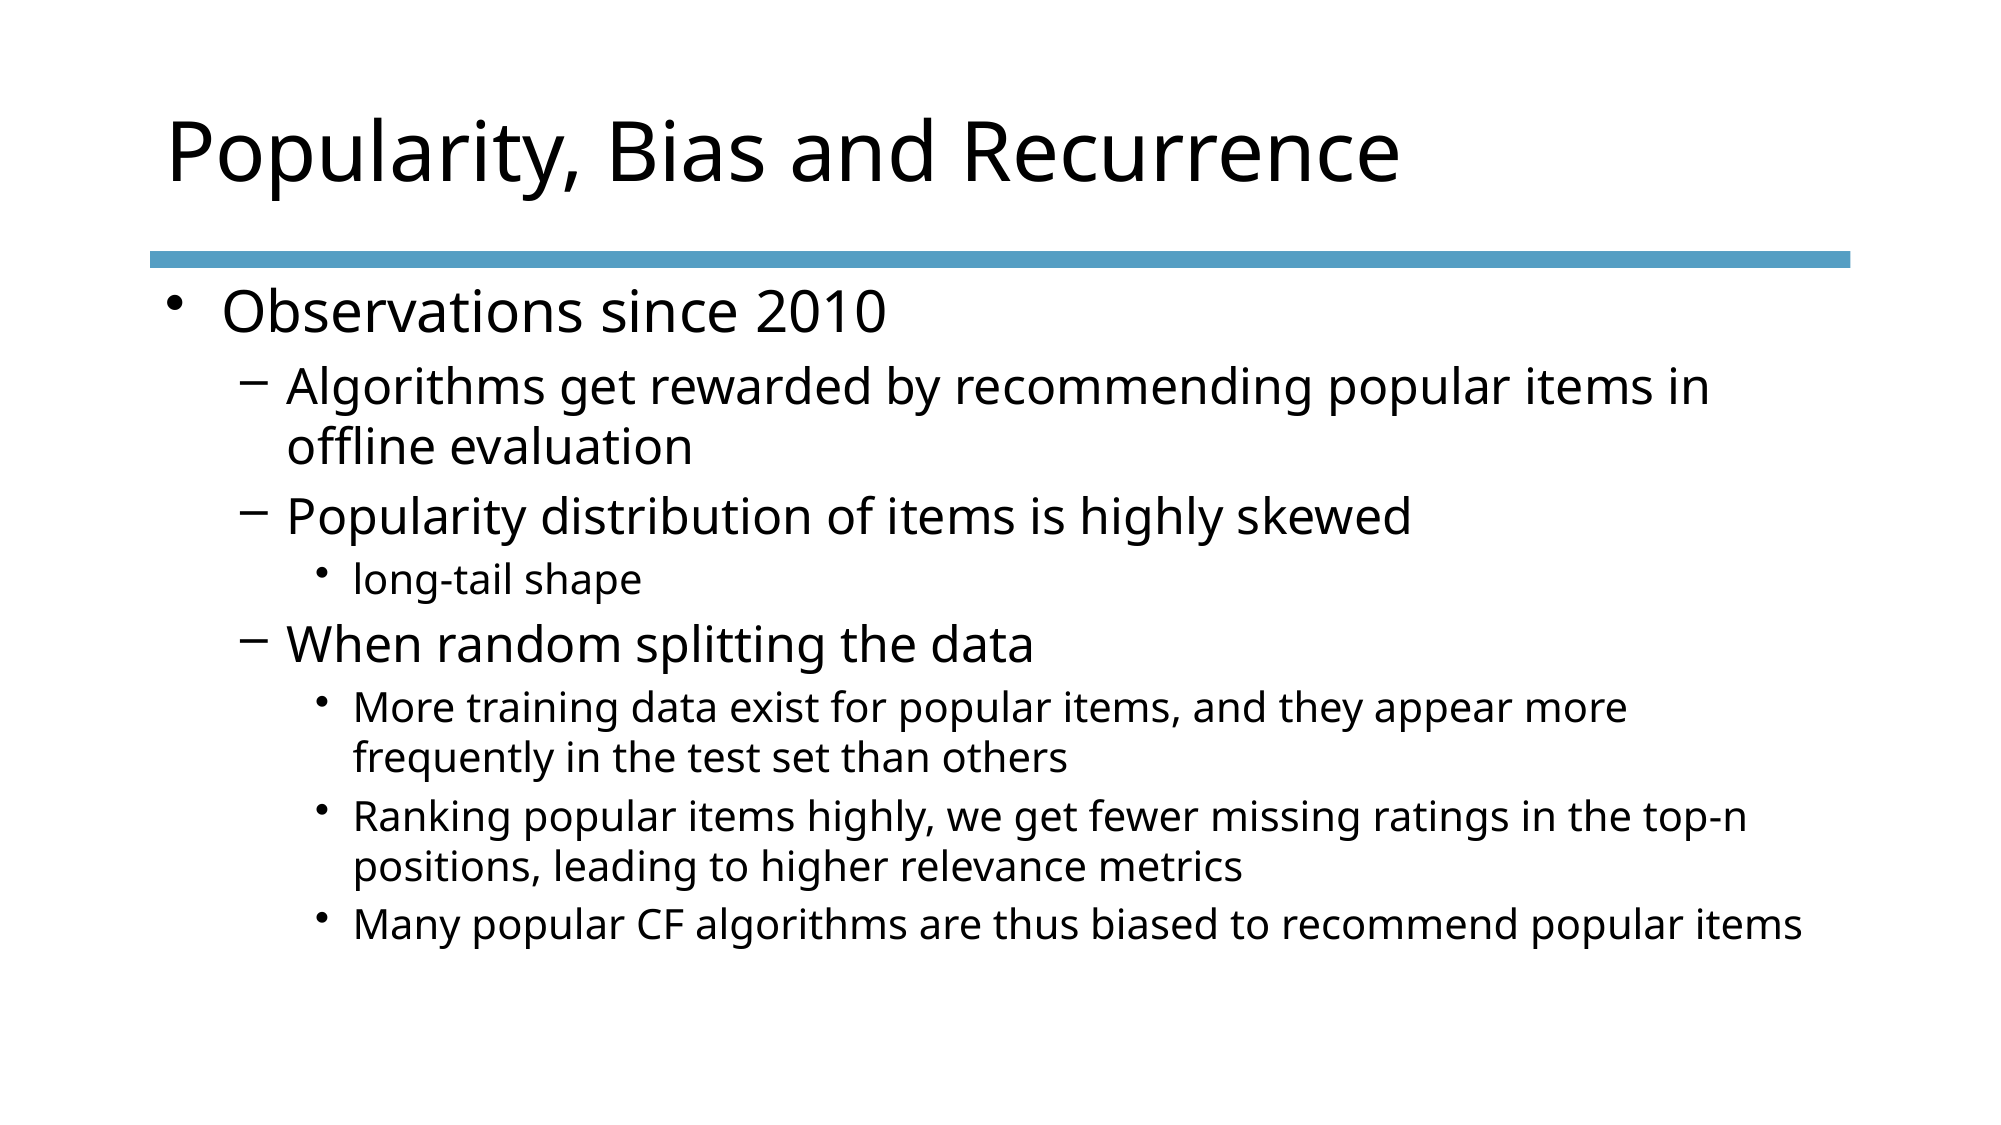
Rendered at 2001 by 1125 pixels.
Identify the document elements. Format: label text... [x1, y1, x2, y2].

picture [150, 241, 1851, 268]
list Observations since 2010 Algorithms get rewarded by recommending popular items in offline evaluation Popularity distribution of items is highly skewed long-tail shape When random splitting the data More training data exist for popular items, and they appear more frequently in the test set than others Ranking popular items highly, we get fewer missing ratings in the top-n positions, leading to higher relevance metrics Many popular CF algorithms are thus biased to recommend popular items [150, 267, 1850, 1000]
title Popularity, Bias and Recurrence [150, 54, 1850, 242]
